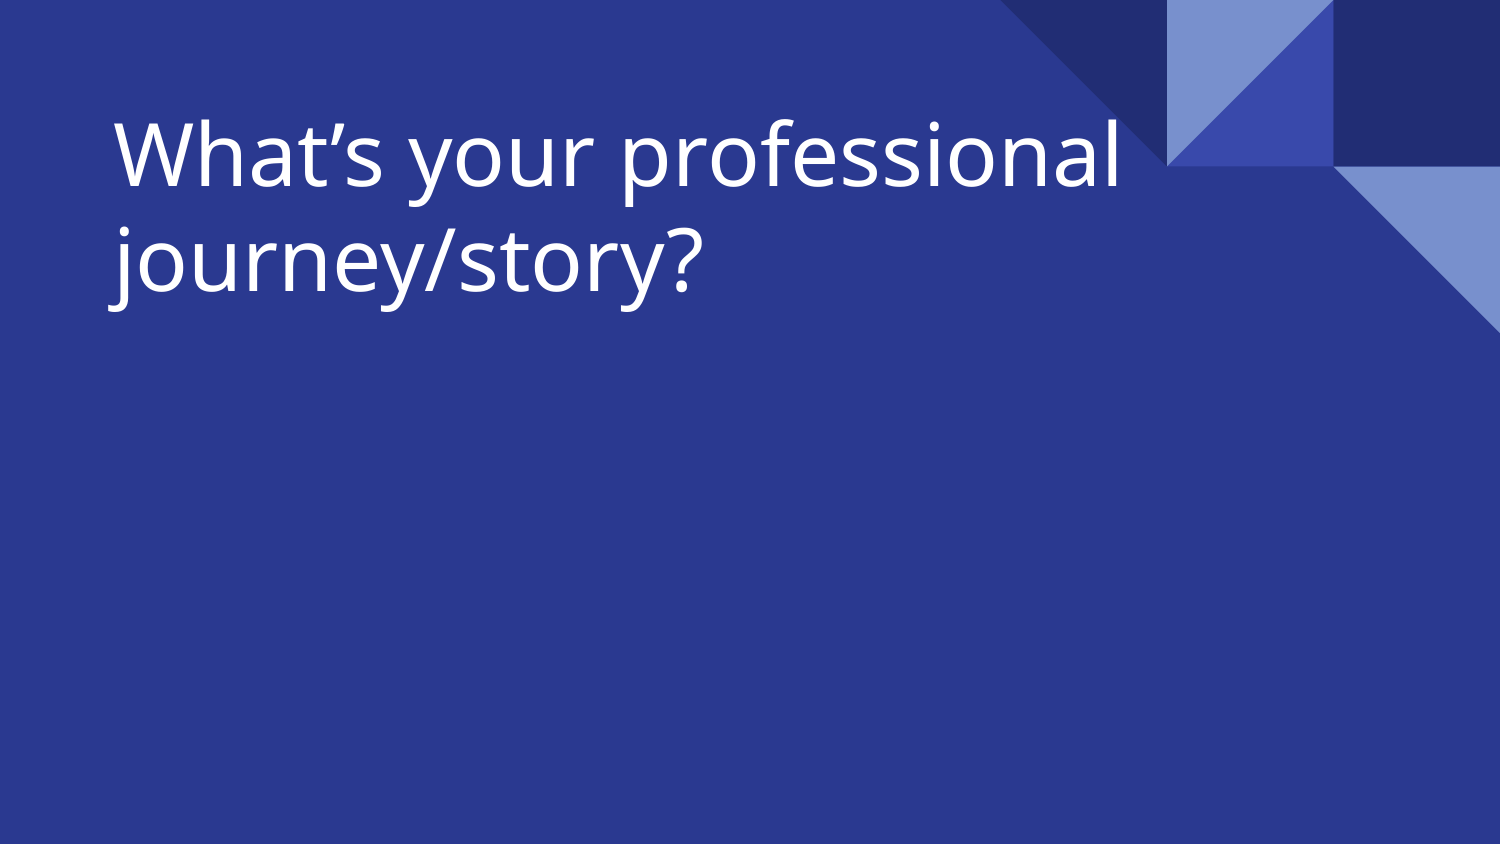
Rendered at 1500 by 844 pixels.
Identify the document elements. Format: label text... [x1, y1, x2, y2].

title What’s your professional journey/story? [98, 291, 1447, 429]
